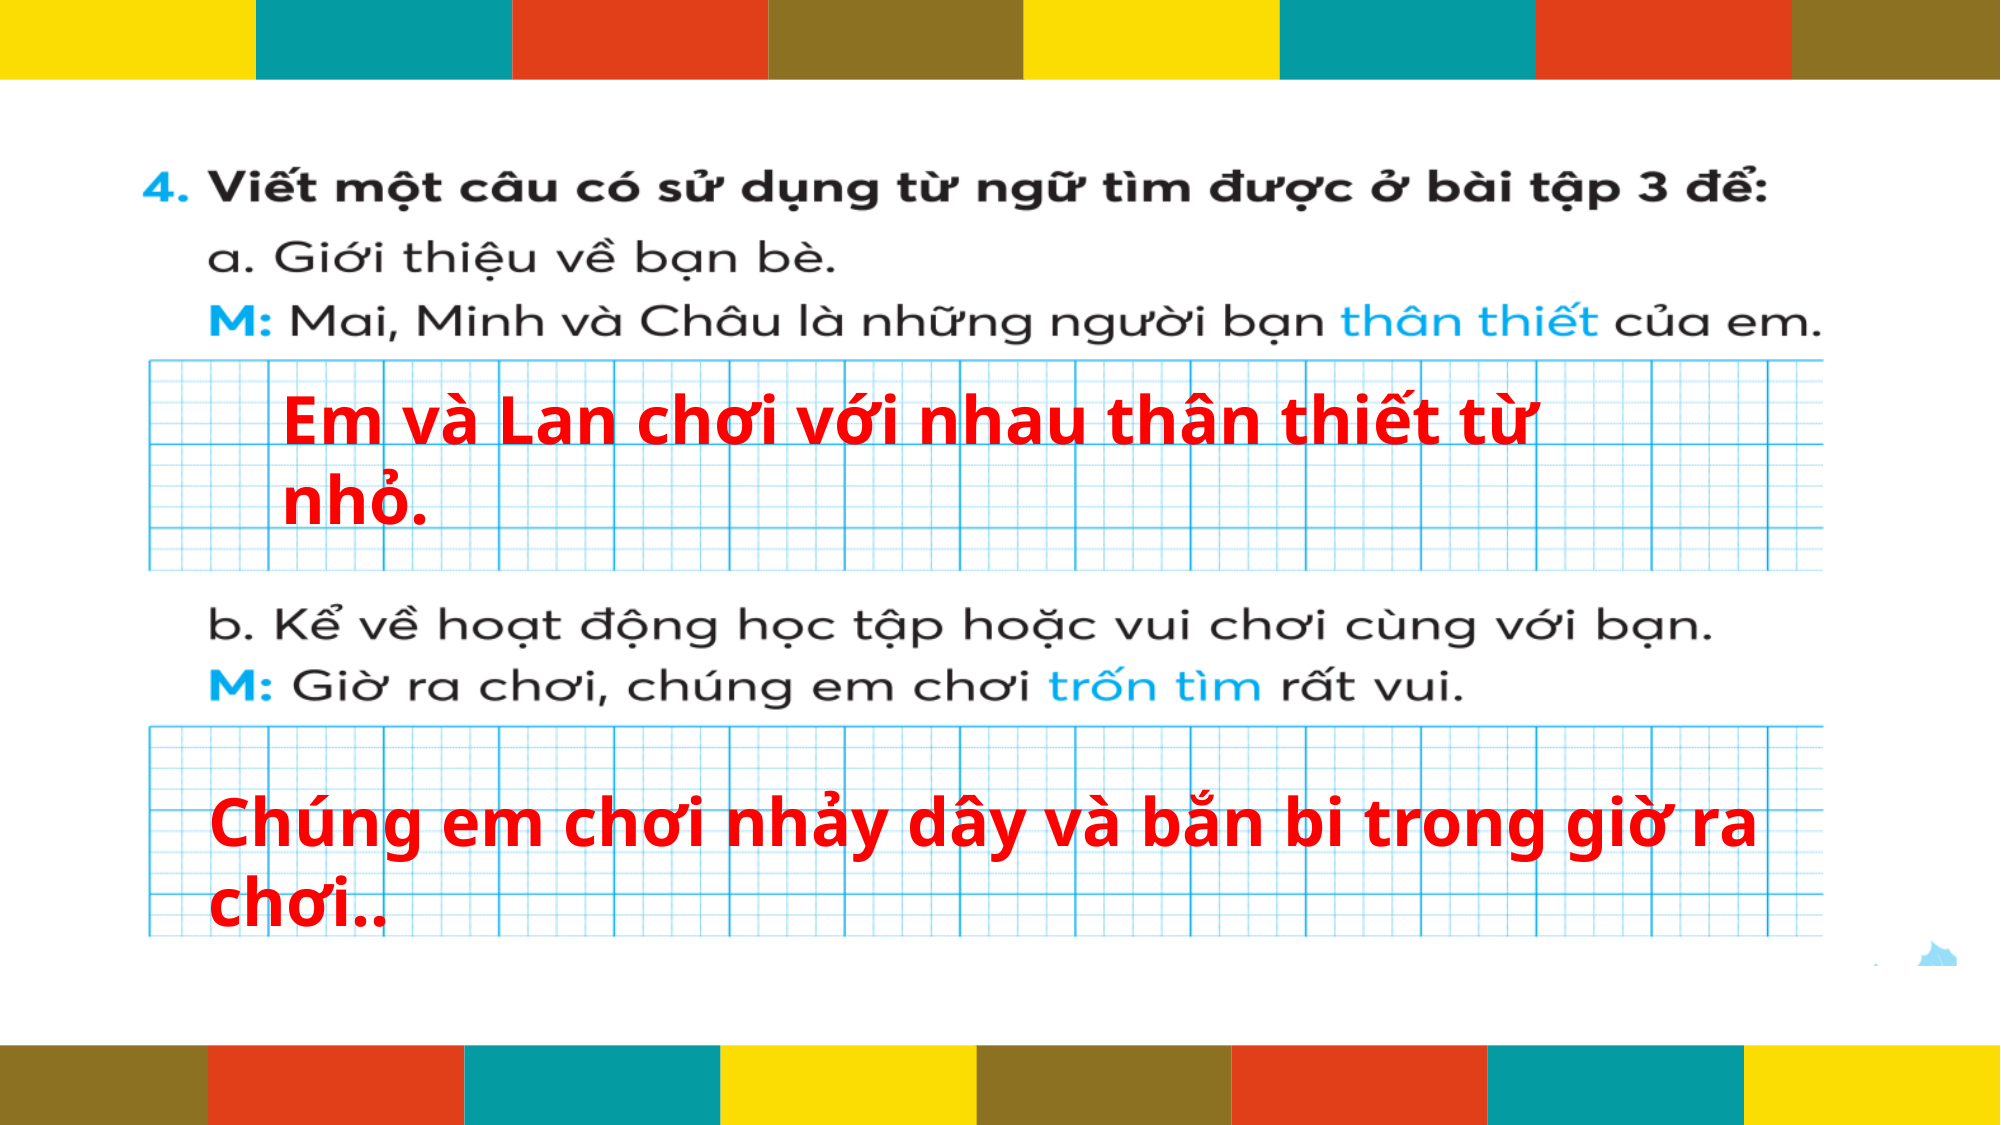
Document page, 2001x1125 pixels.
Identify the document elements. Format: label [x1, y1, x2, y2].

picture [43, 123, 1957, 966]
text_box [0, 0, 2000, 80]
text_box [0, 1045, 2000, 1125]
